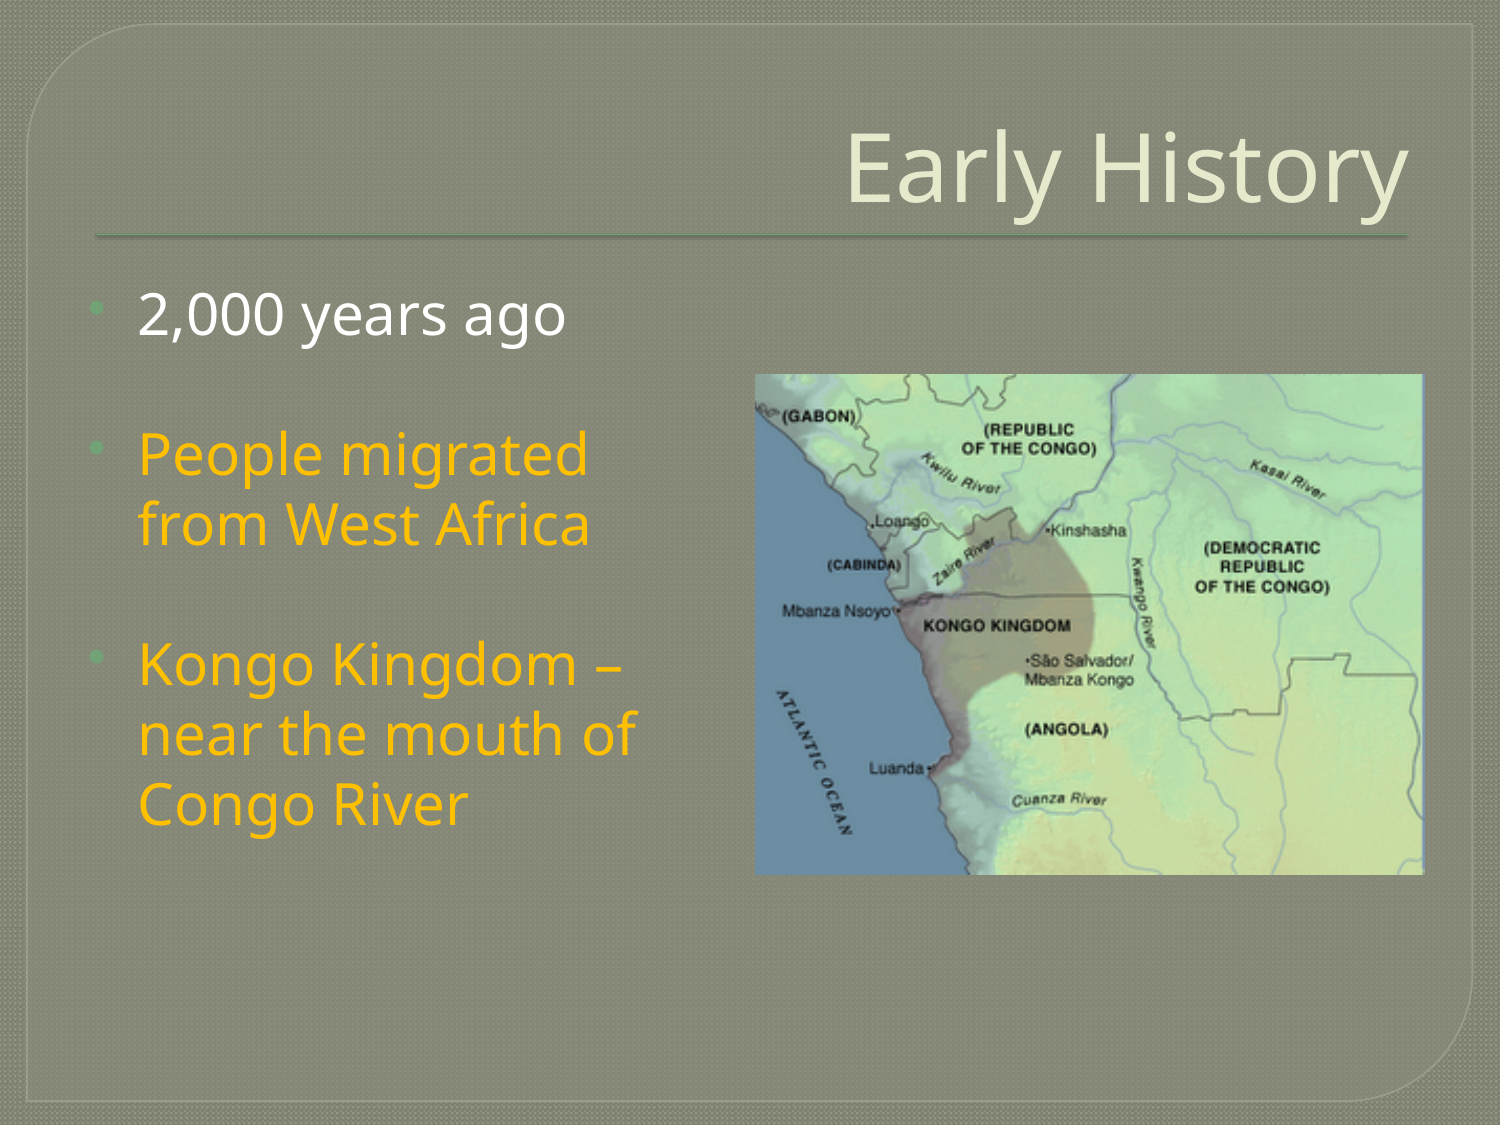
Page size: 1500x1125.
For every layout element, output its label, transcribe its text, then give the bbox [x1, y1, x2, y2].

list 2,000 years ago People migrated from West Africa Kongo Kingdom – near the mouth of Congo River [75, 270, 738, 1013]
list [755, 374, 1426, 876]
title Early History [75, 41, 1425, 230]
